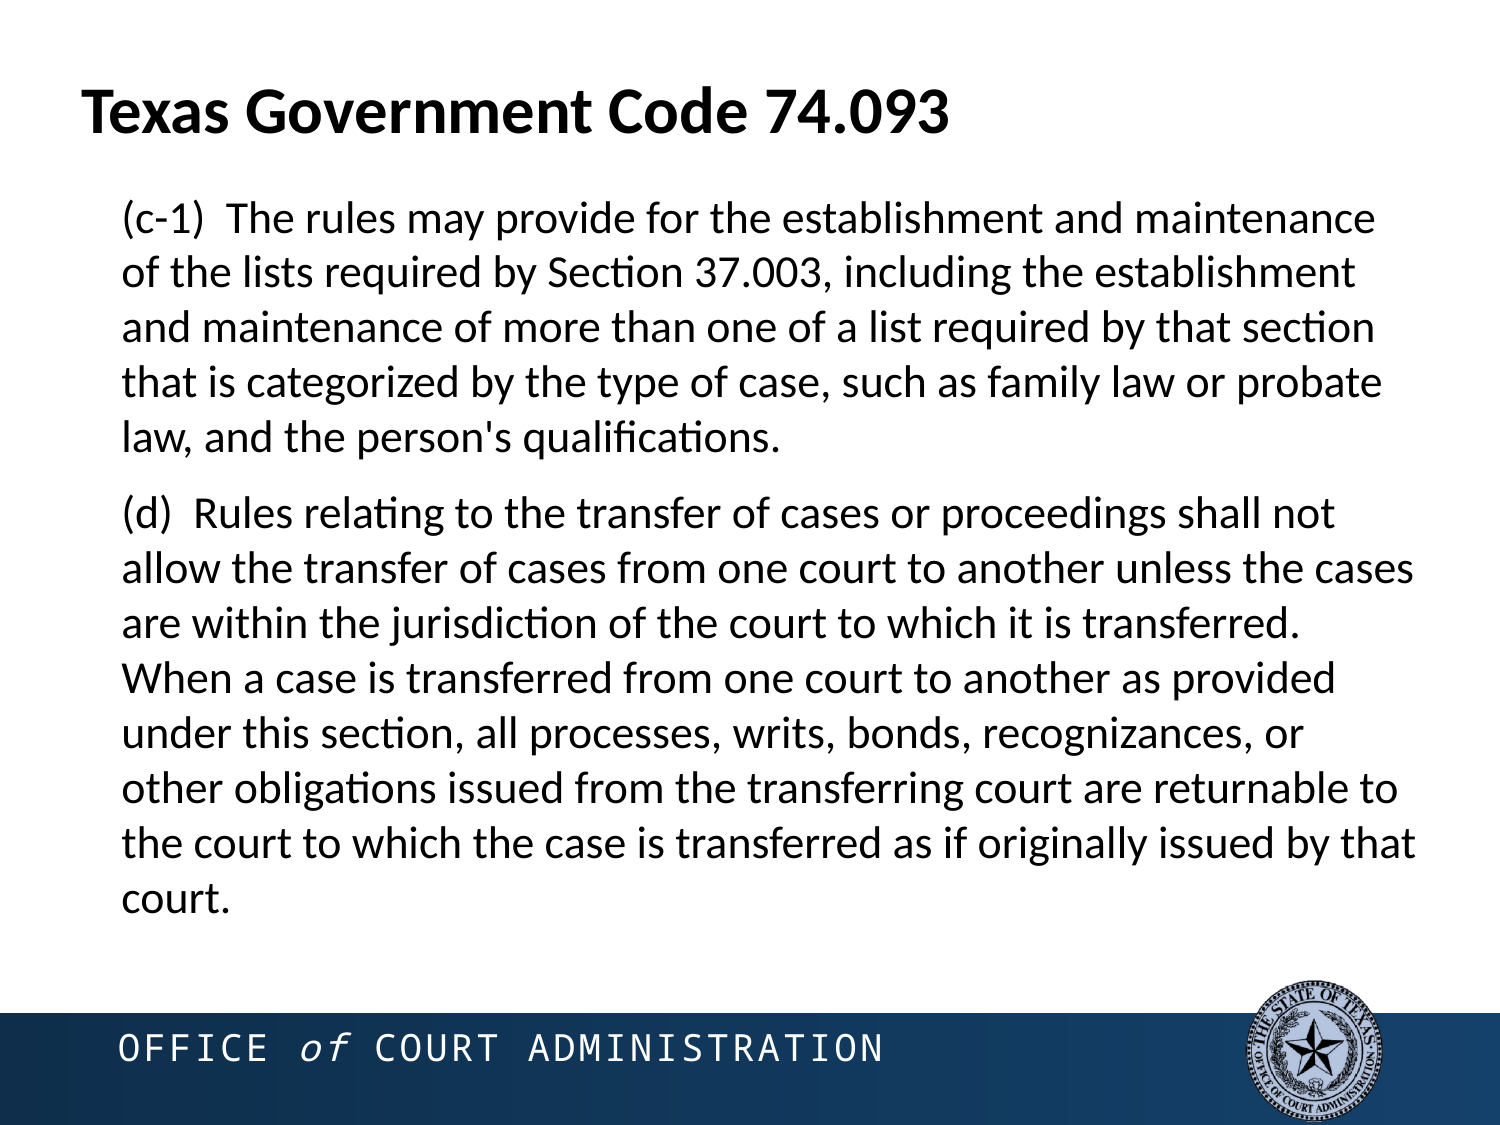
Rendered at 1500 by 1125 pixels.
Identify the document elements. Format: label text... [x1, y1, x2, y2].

title Texas Government Code 74.093 [66, 43, 1361, 180]
list (c-1) The rules may provide for the establishment and maintenance of the lists required by Section 37.003, including the establishment and maintenance of more than one of a list required by that section that is categorized by the type of case, such as family law or probate law, and the person's qualifications. (d) Rules relating to the transfer of cases or proceedings shall not allow the transfer of cases from one court to another unless the cases are within the jurisdiction of the court to which it is transferred. When a case is transferred from one court to another as provided under this section, all processes, writs, bonds, recognizances, or other obligations issued from the transferring court are returnable to the court to which the case is transferred as if originally issued by that court. [106, 179, 1434, 974]
